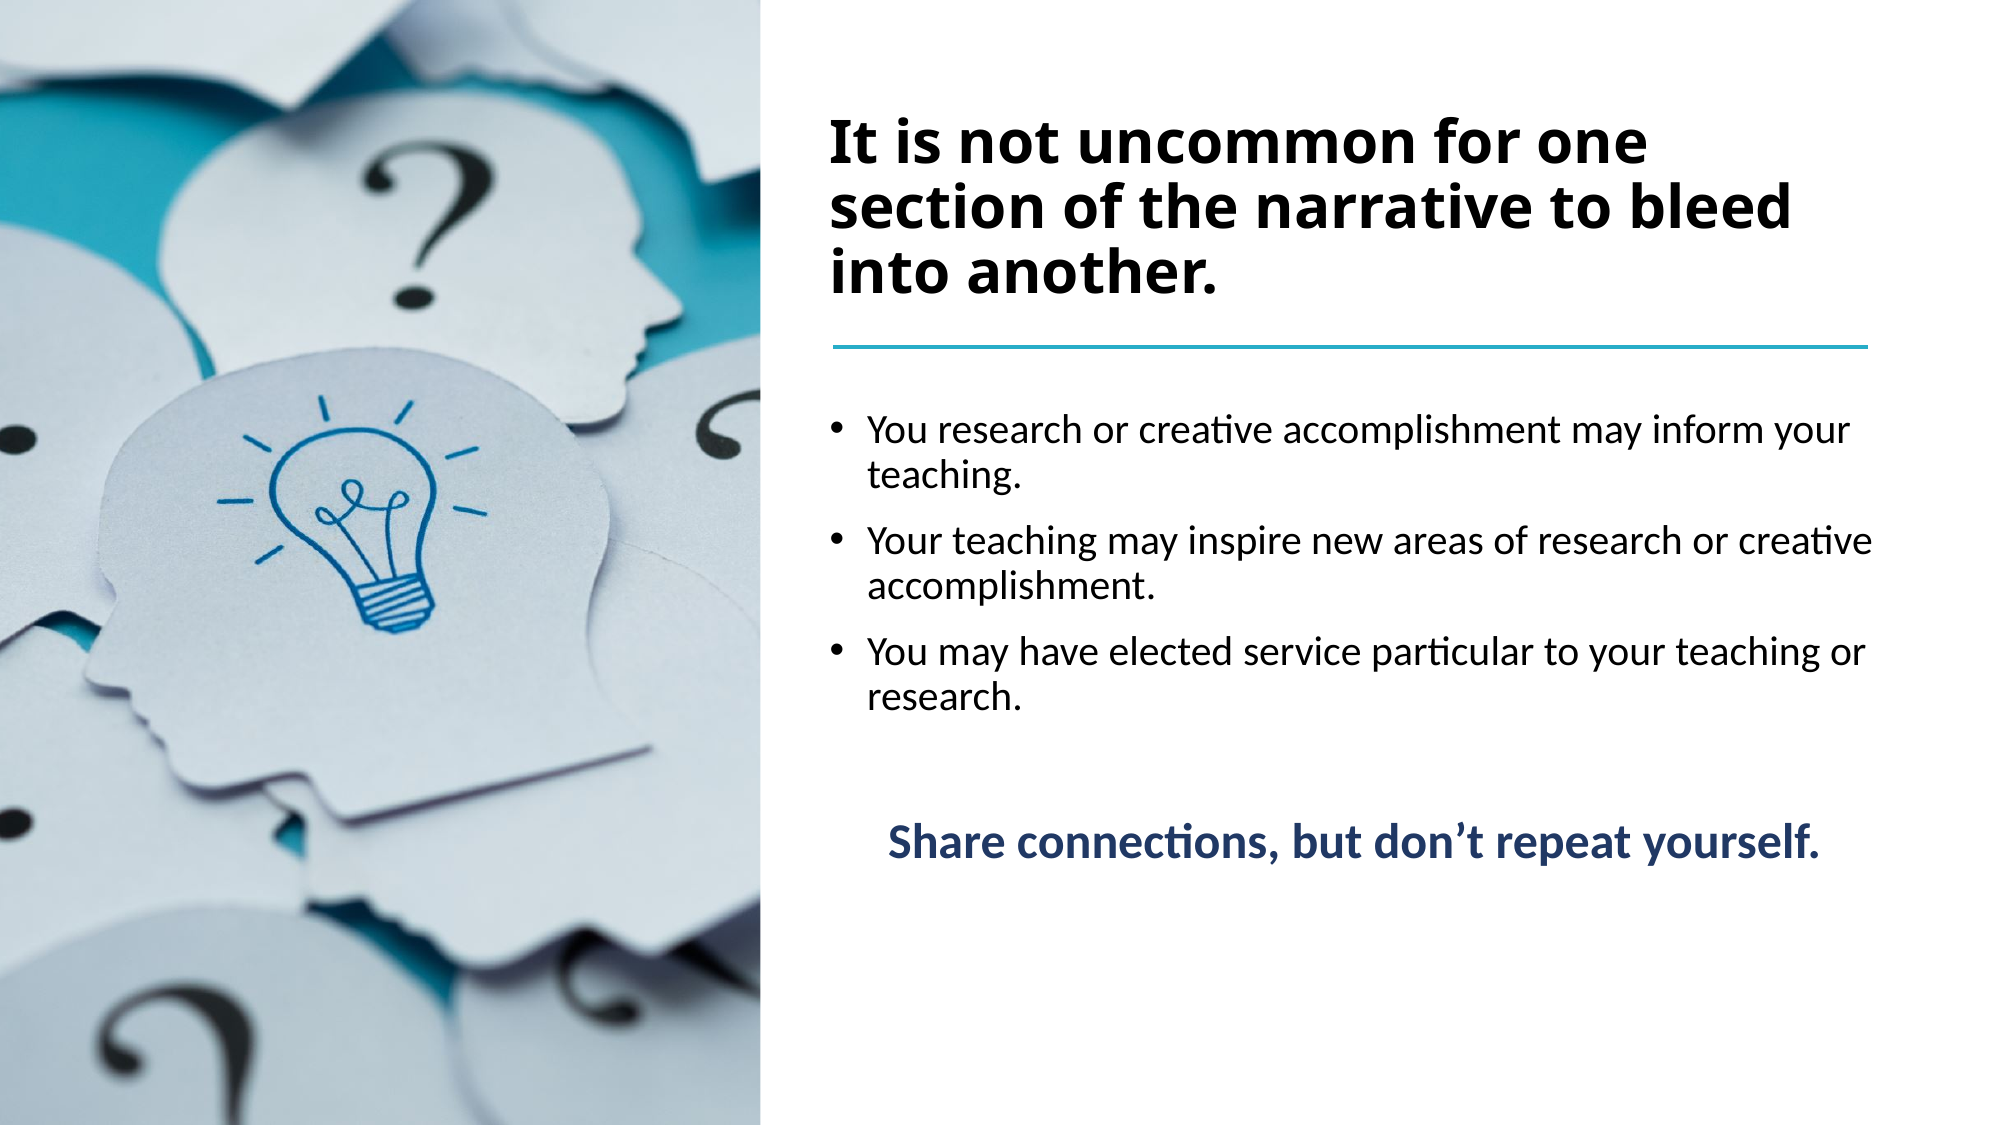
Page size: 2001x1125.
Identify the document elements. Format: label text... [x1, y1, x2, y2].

picture [0, 0, 761, 1125]
list You research or creative accomplishment may inform your teaching. Your teaching may inspire new areas of research or creative accomplishment. You may have elected service particular to your teaching or research. Share connections, but don’t repeat yourself. [814, 399, 1895, 1021]
picture [746, 178, 761, 184]
picture [719, 224, 723, 234]
title It is not uncommon for one section of the narrative to bleed into another. [814, 103, 1895, 315]
